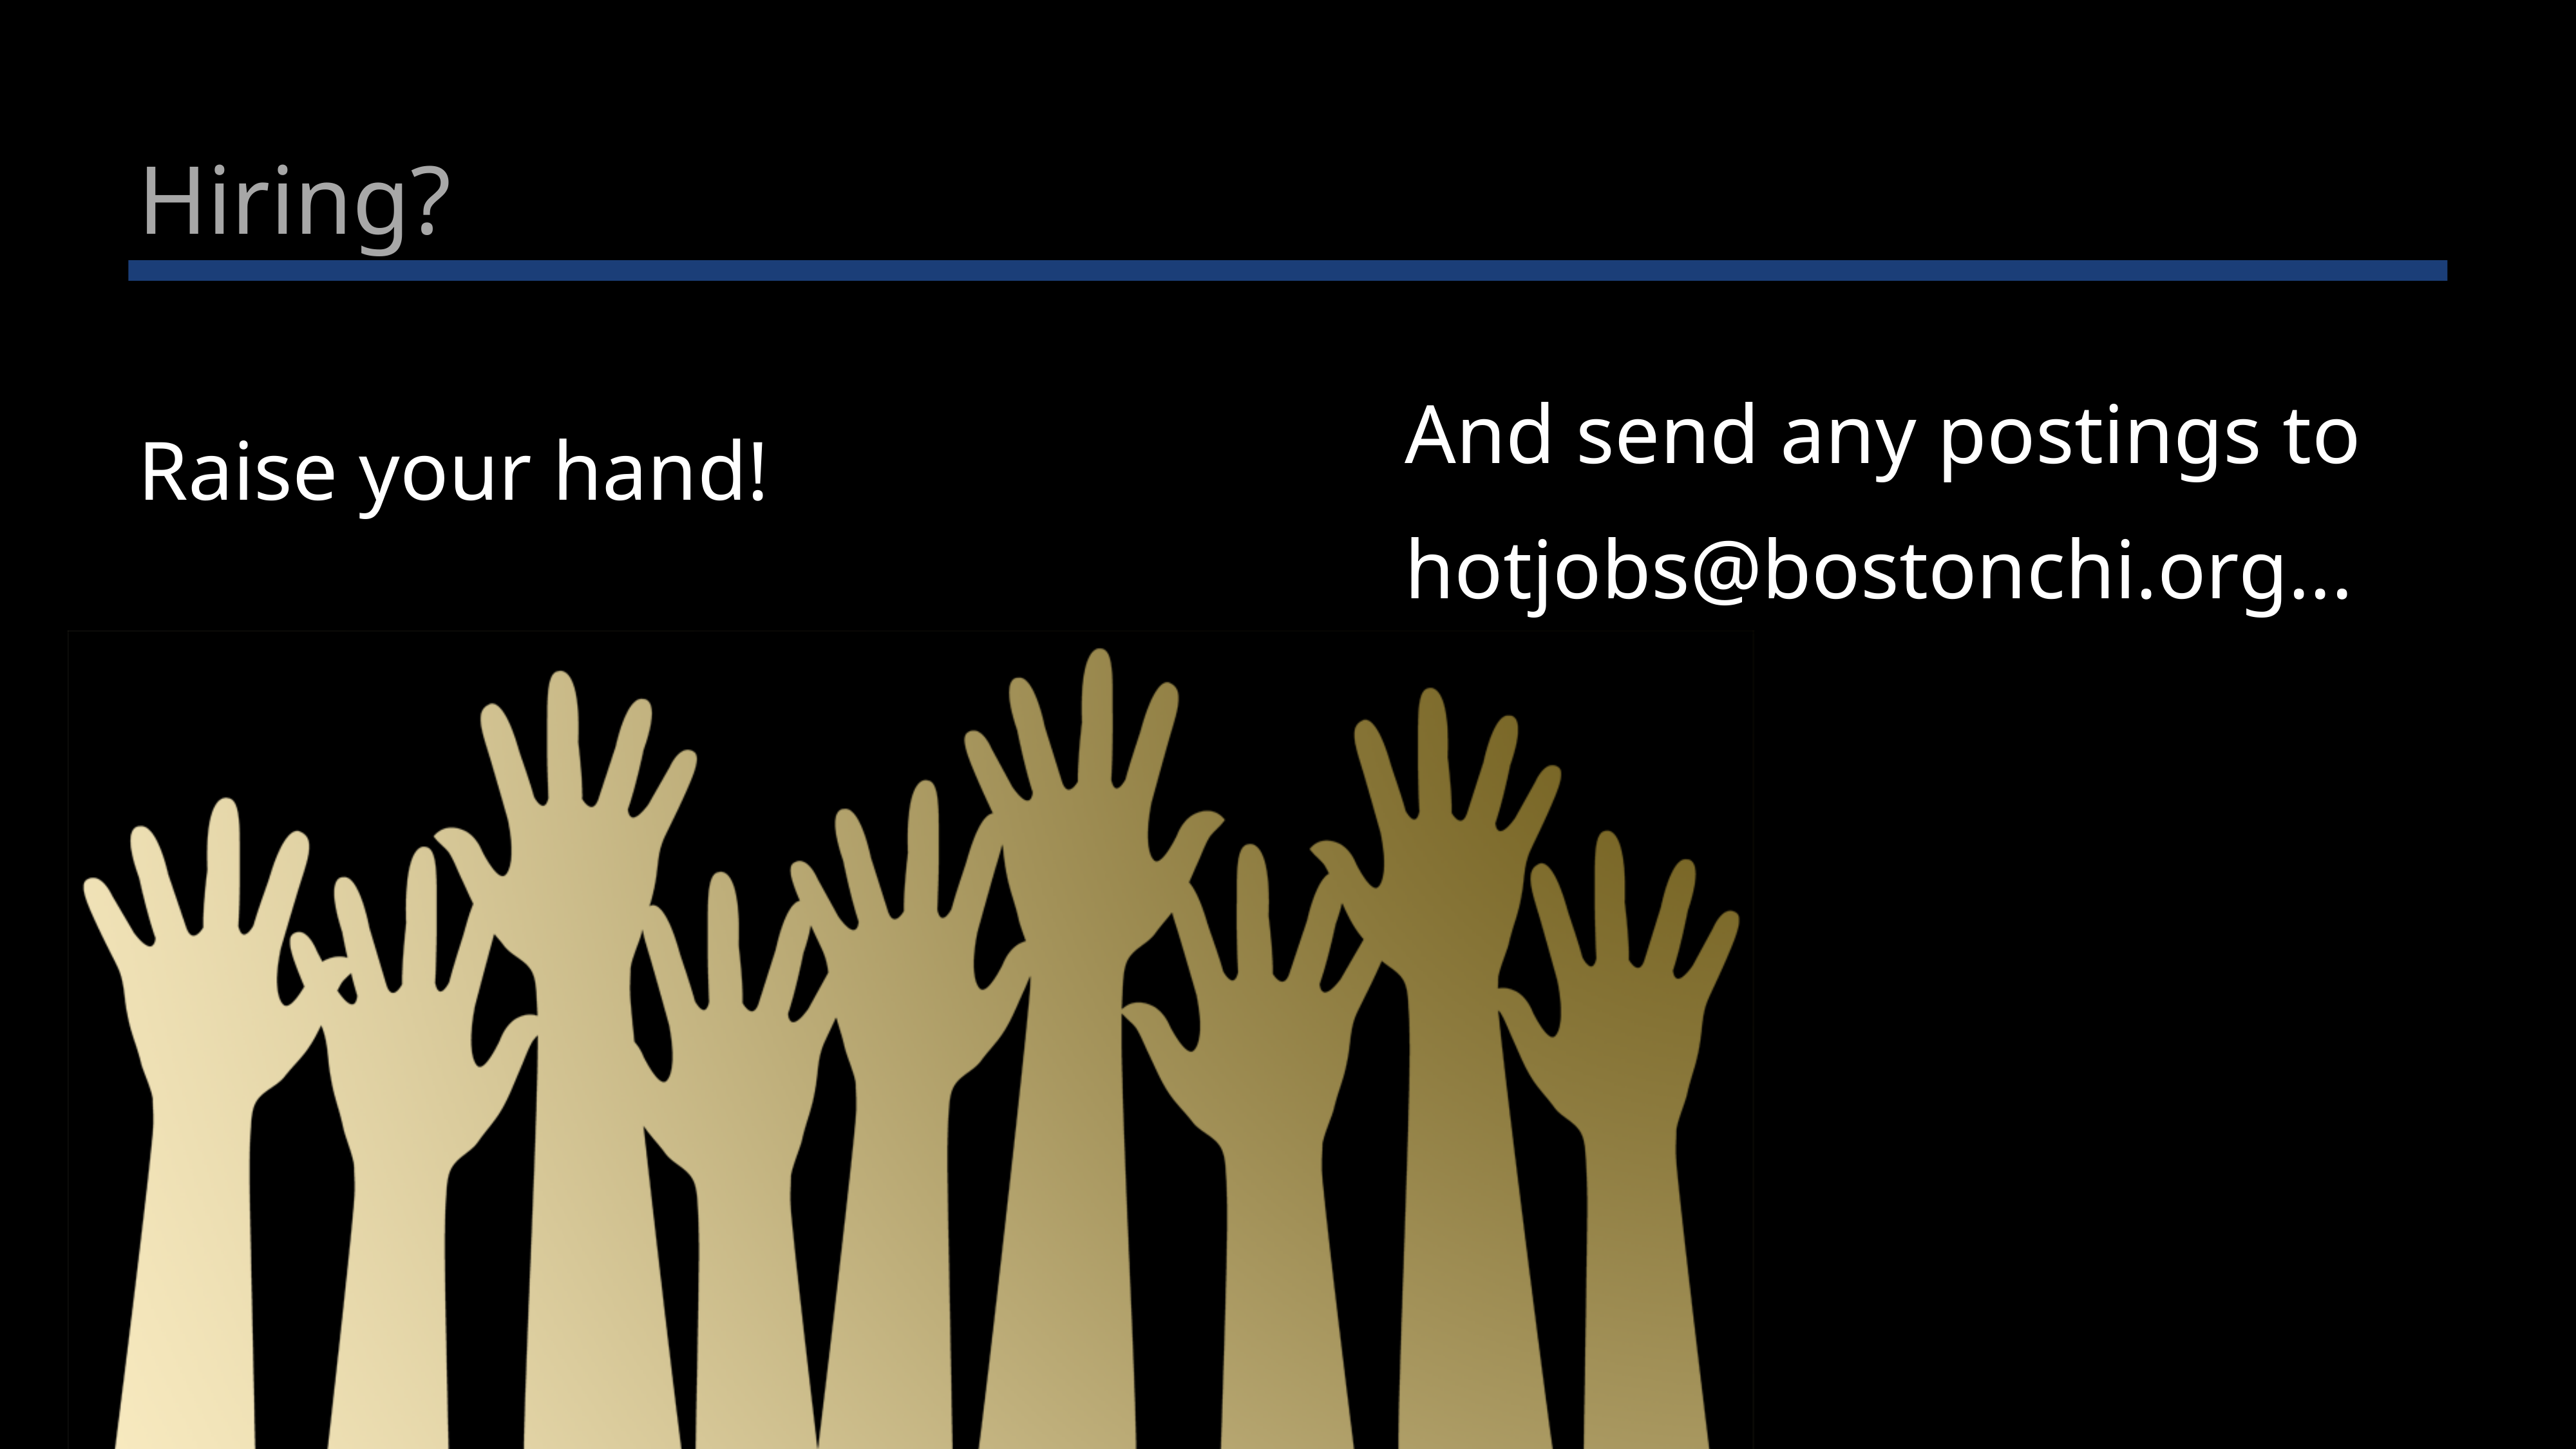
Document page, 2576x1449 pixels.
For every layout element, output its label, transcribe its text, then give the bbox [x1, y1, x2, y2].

picture [68, 630, 1754, 1449]
title Hiring? [128, 121, 2448, 272]
list Raise your hand! [128, 371, 834, 536]
list And send any postings to hotjobs@bostonchi.org... [1395, 334, 2495, 631]
